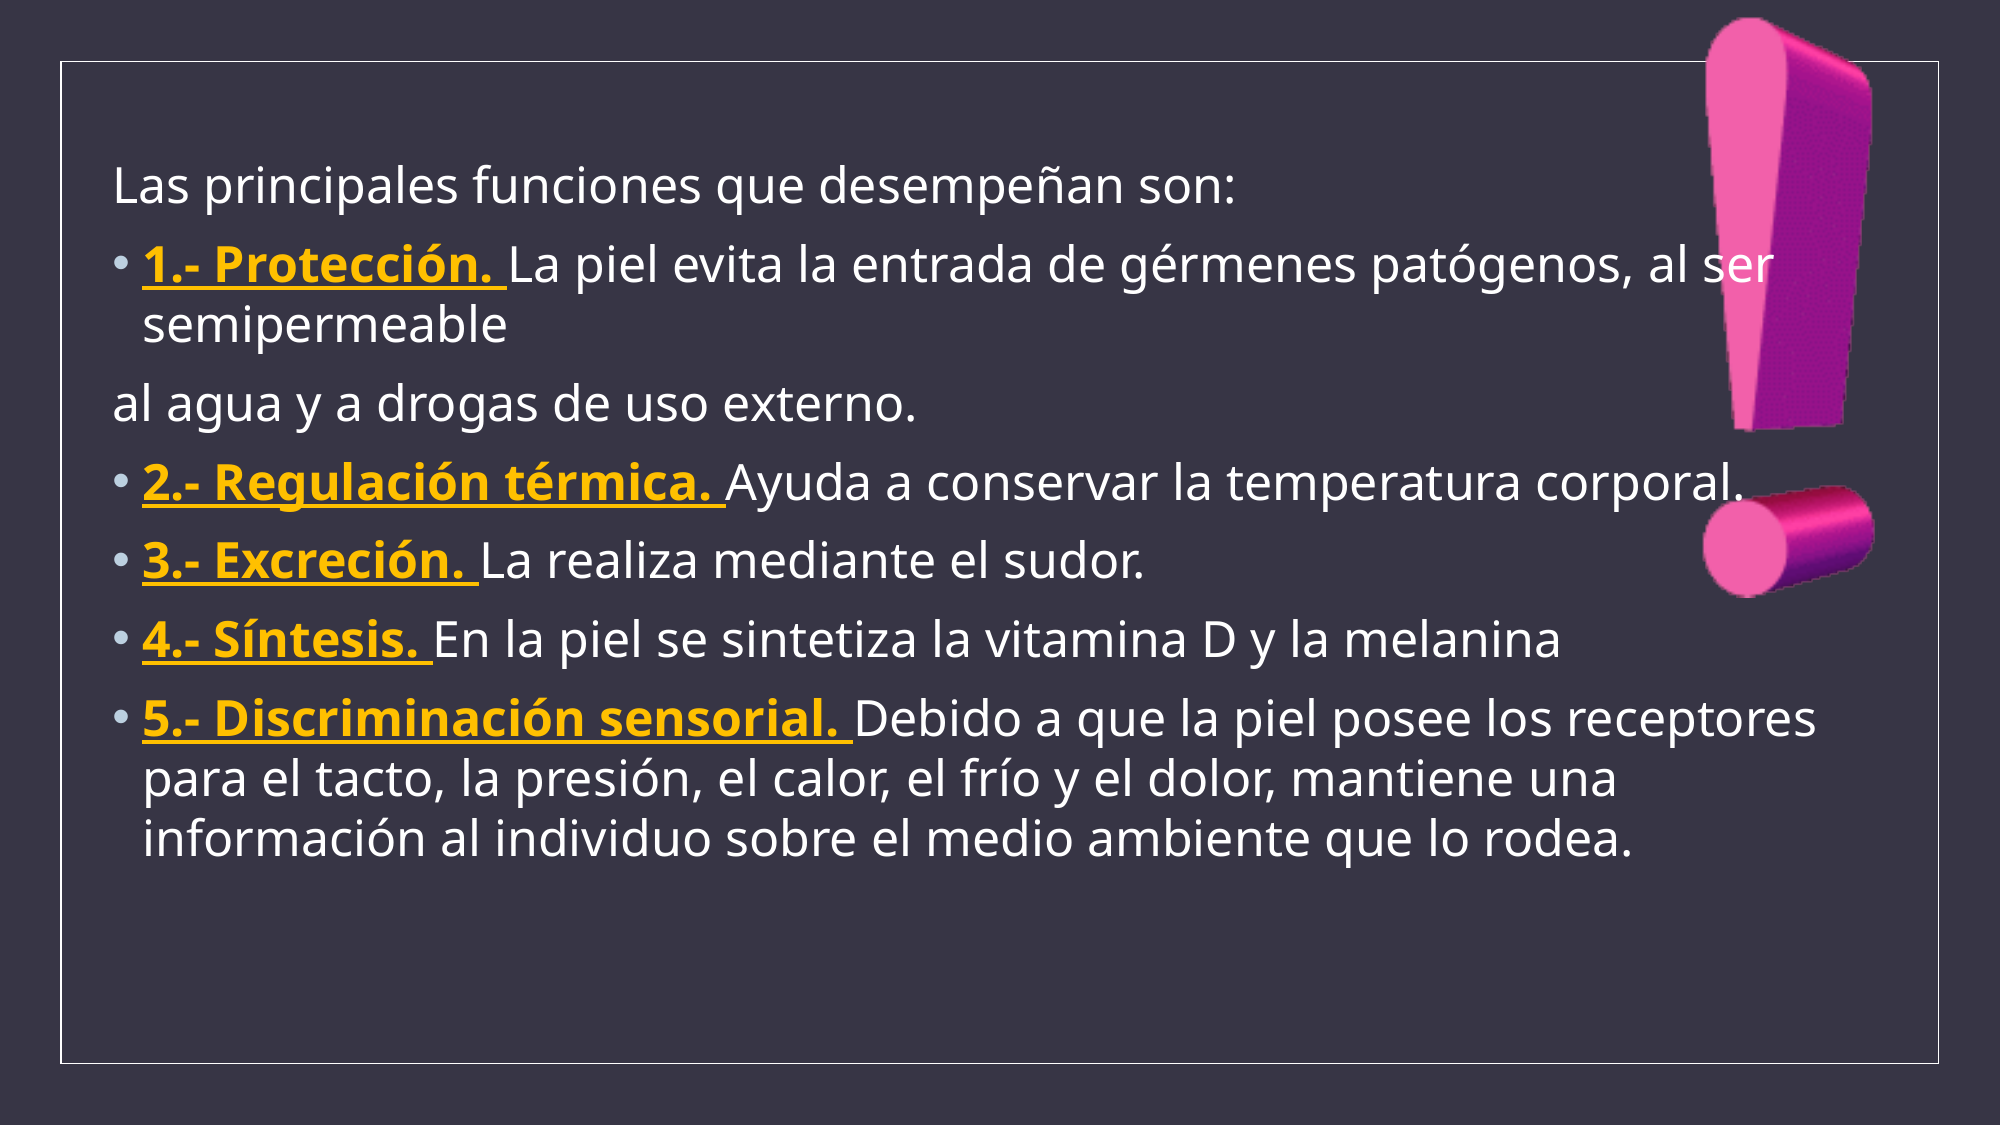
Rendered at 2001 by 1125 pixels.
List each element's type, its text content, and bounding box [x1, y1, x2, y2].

list Las principales funciones que desempeñan son: 1.- Protección. La piel evita la entrada de gérmenes patógenos, al ser semipermeable al agua y a drogas de uso externo. 2.- Regulación térmica. Ayuda a conservar la temperatura corporal. 3.- Excreción. La realiza mediante el sudor. 4.- Síntesis. En la piel se sintetiza la vitamina D y la melanina 5.- Discriminación sensorial. Debido a que la piel posee los receptores para el tacto, la presión, el calor, el frío y el dolor, mantiene una información al individuo sobre el medio ambiente que lo rodea. [97, 146, 1919, 1125]
picture [1660, 16, 1919, 598]
